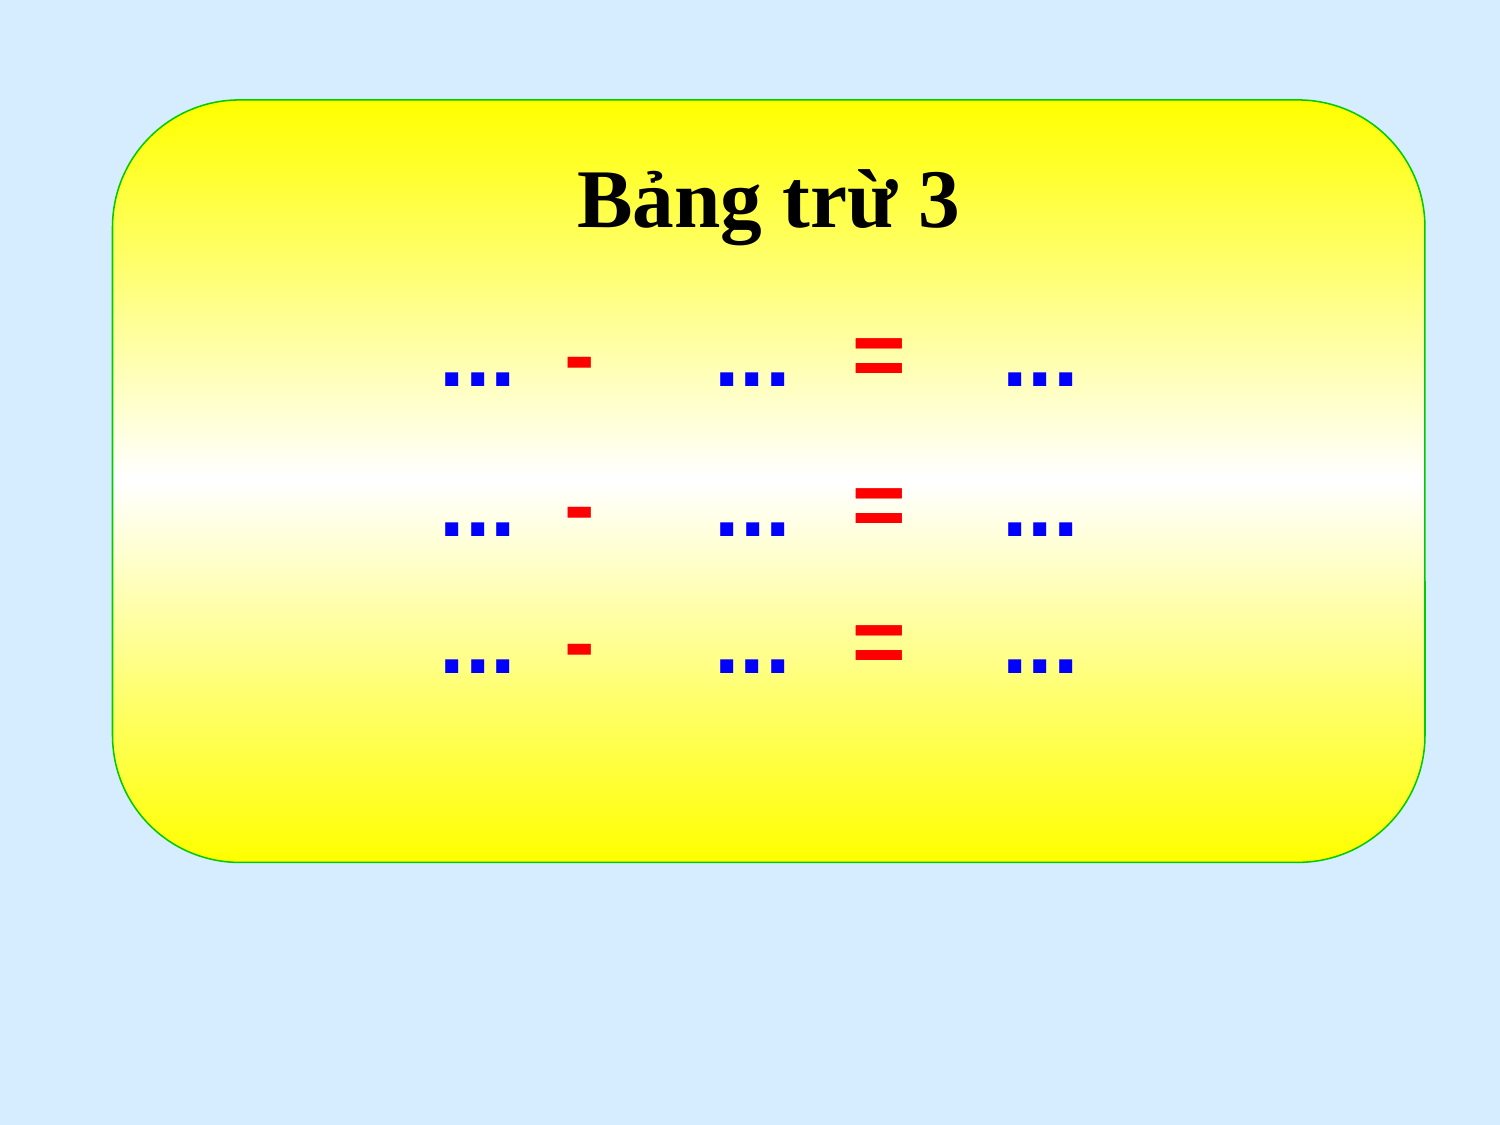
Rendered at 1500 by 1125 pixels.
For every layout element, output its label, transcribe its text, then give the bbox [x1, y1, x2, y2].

text_box - [549, 574, 650, 700]
text_box ... [425, 437, 549, 563]
text_box = [837, 287, 938, 413]
text_box ... [425, 574, 549, 700]
text_box = [837, 437, 938, 563]
text_box ... [699, 437, 825, 563]
text_box ... [987, 437, 1113, 563]
text_box [875, 800, 975, 925]
text_box ... [987, 574, 1125, 700]
text_box ... [699, 287, 837, 413]
text_box Bảng trừ 3 [112, 99, 1426, 863]
text_box ... [425, 287, 538, 413]
text_box = [837, 574, 938, 700]
text_box ... [987, 287, 1100, 413]
text_box - [549, 287, 650, 413]
text_box ... [699, 574, 837, 700]
text_box - [549, 437, 650, 563]
